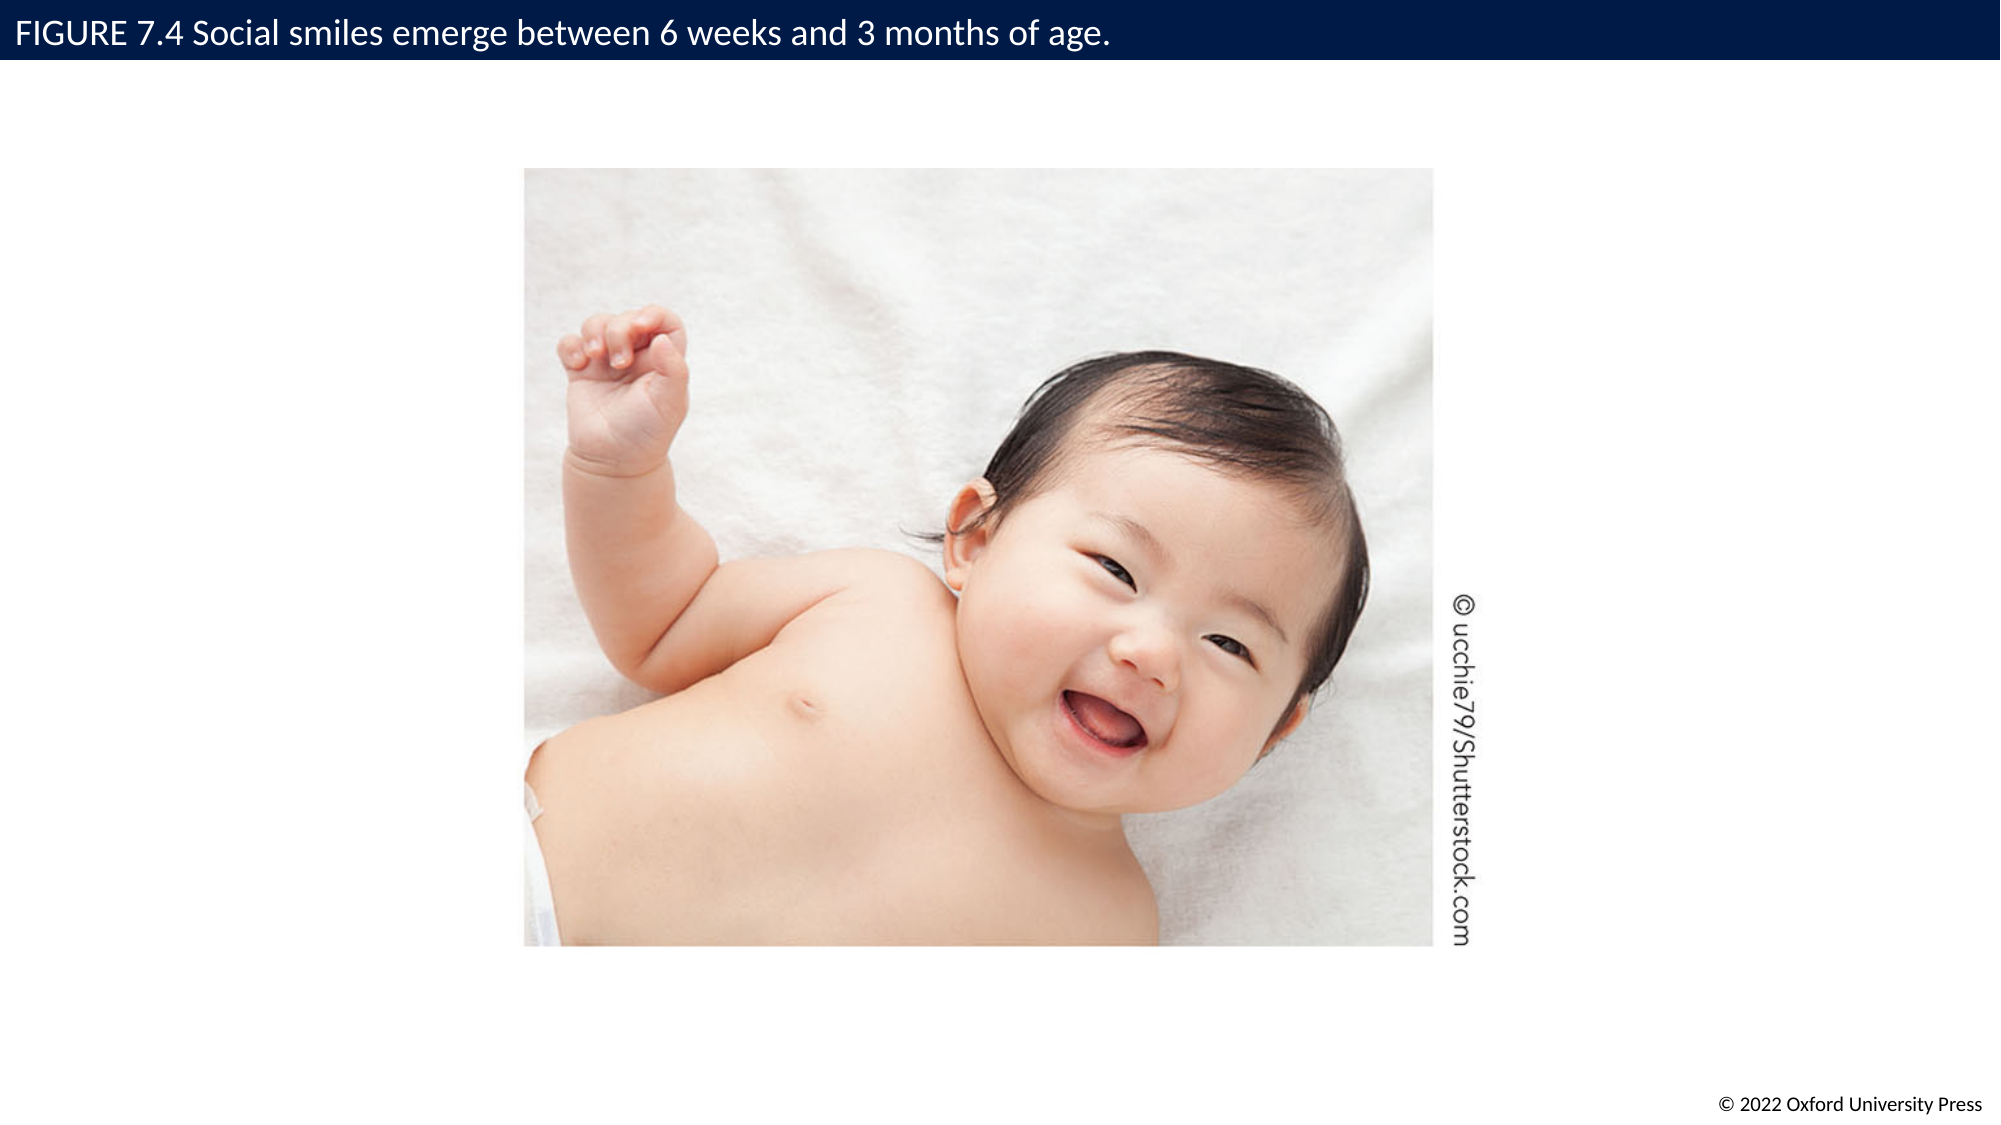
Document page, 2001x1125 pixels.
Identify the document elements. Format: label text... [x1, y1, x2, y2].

picture [517, 167, 1483, 957]
title FIGURE 7.4 Social smiles emerge between 6 weeks and 3 months of age. [0, 0, 2000, 60]
